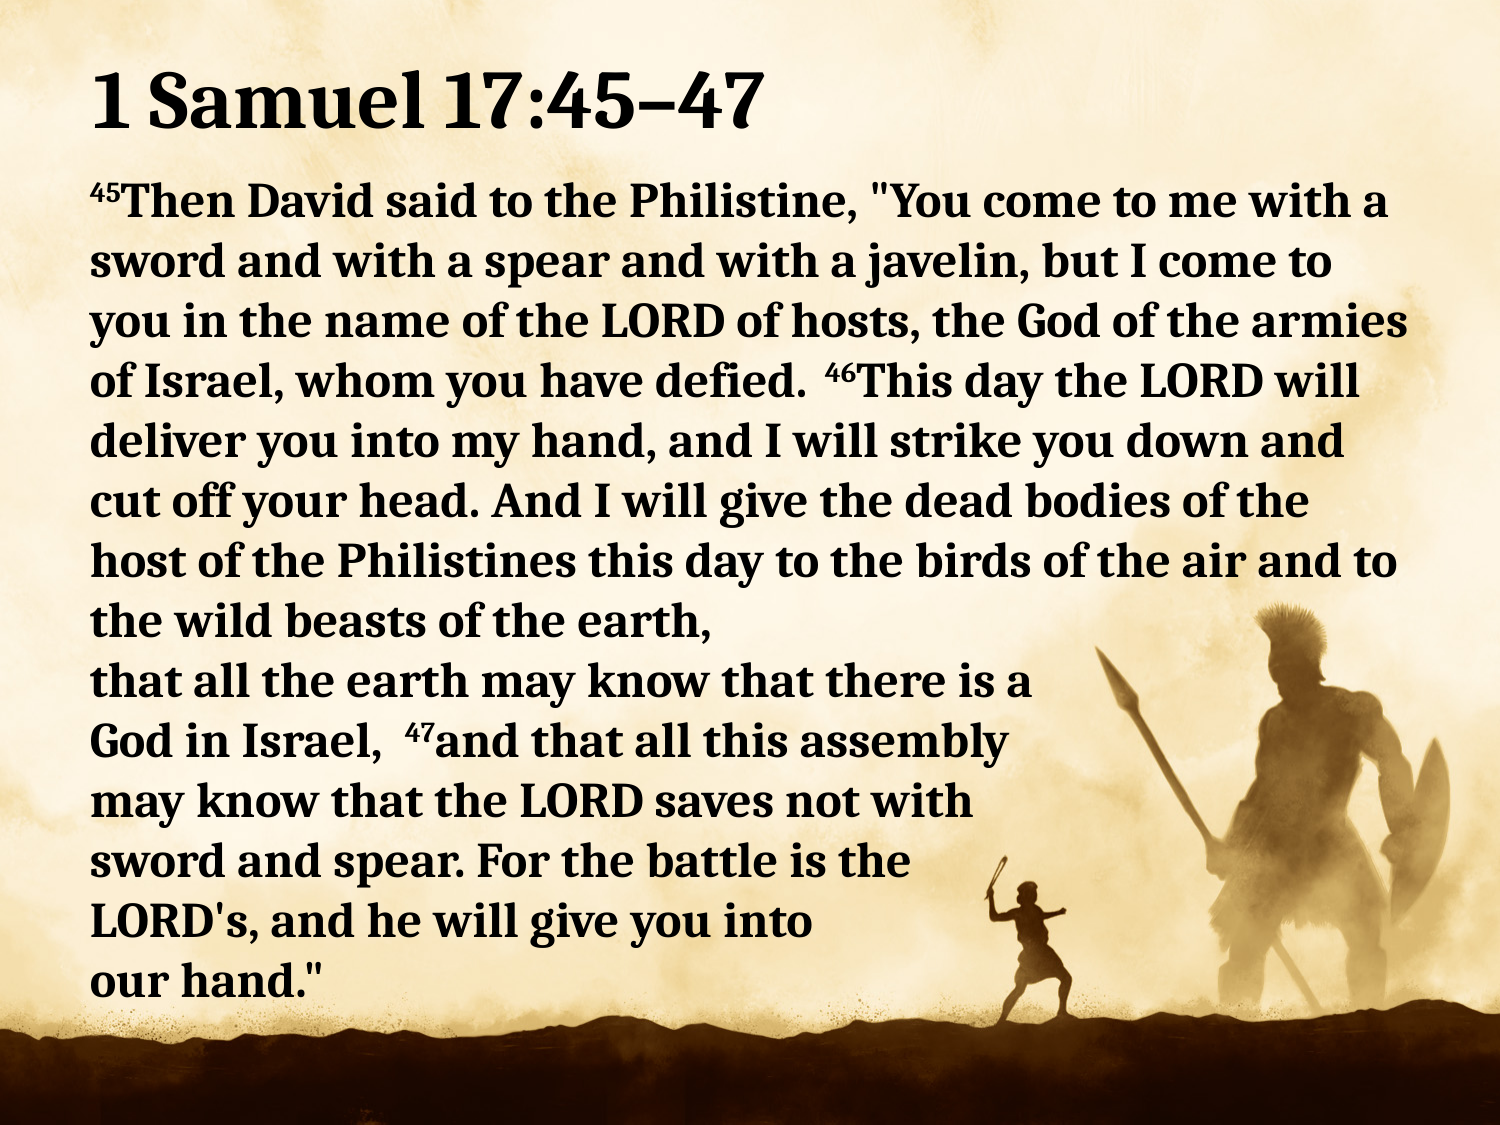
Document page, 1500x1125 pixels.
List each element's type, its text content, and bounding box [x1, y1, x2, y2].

picture [0, 0, 1500, 1125]
title 1 Samuel 17:45–47 [78, 30, 1429, 160]
text_box 45Then David said to the Philistine, "You come to me with a sword and with a spear and with a javelin, but I come to you in the name of the LORD of hosts, the God of the armies of Israel, whom you have defied. 46This day the LORD will deliver you into my hand, and I will strike you down and cut off your head. And I will give the dead bodies of the host of the Philistines this day to the birds of the air and to the wild beasts of the earth, that all the earth may know that there is a God in Israel, 47and that all this assembly may know that the LORD saves not with sword and spear. For the battle is the LORD's, and he will give you into our hand." [74, 159, 1425, 1060]
